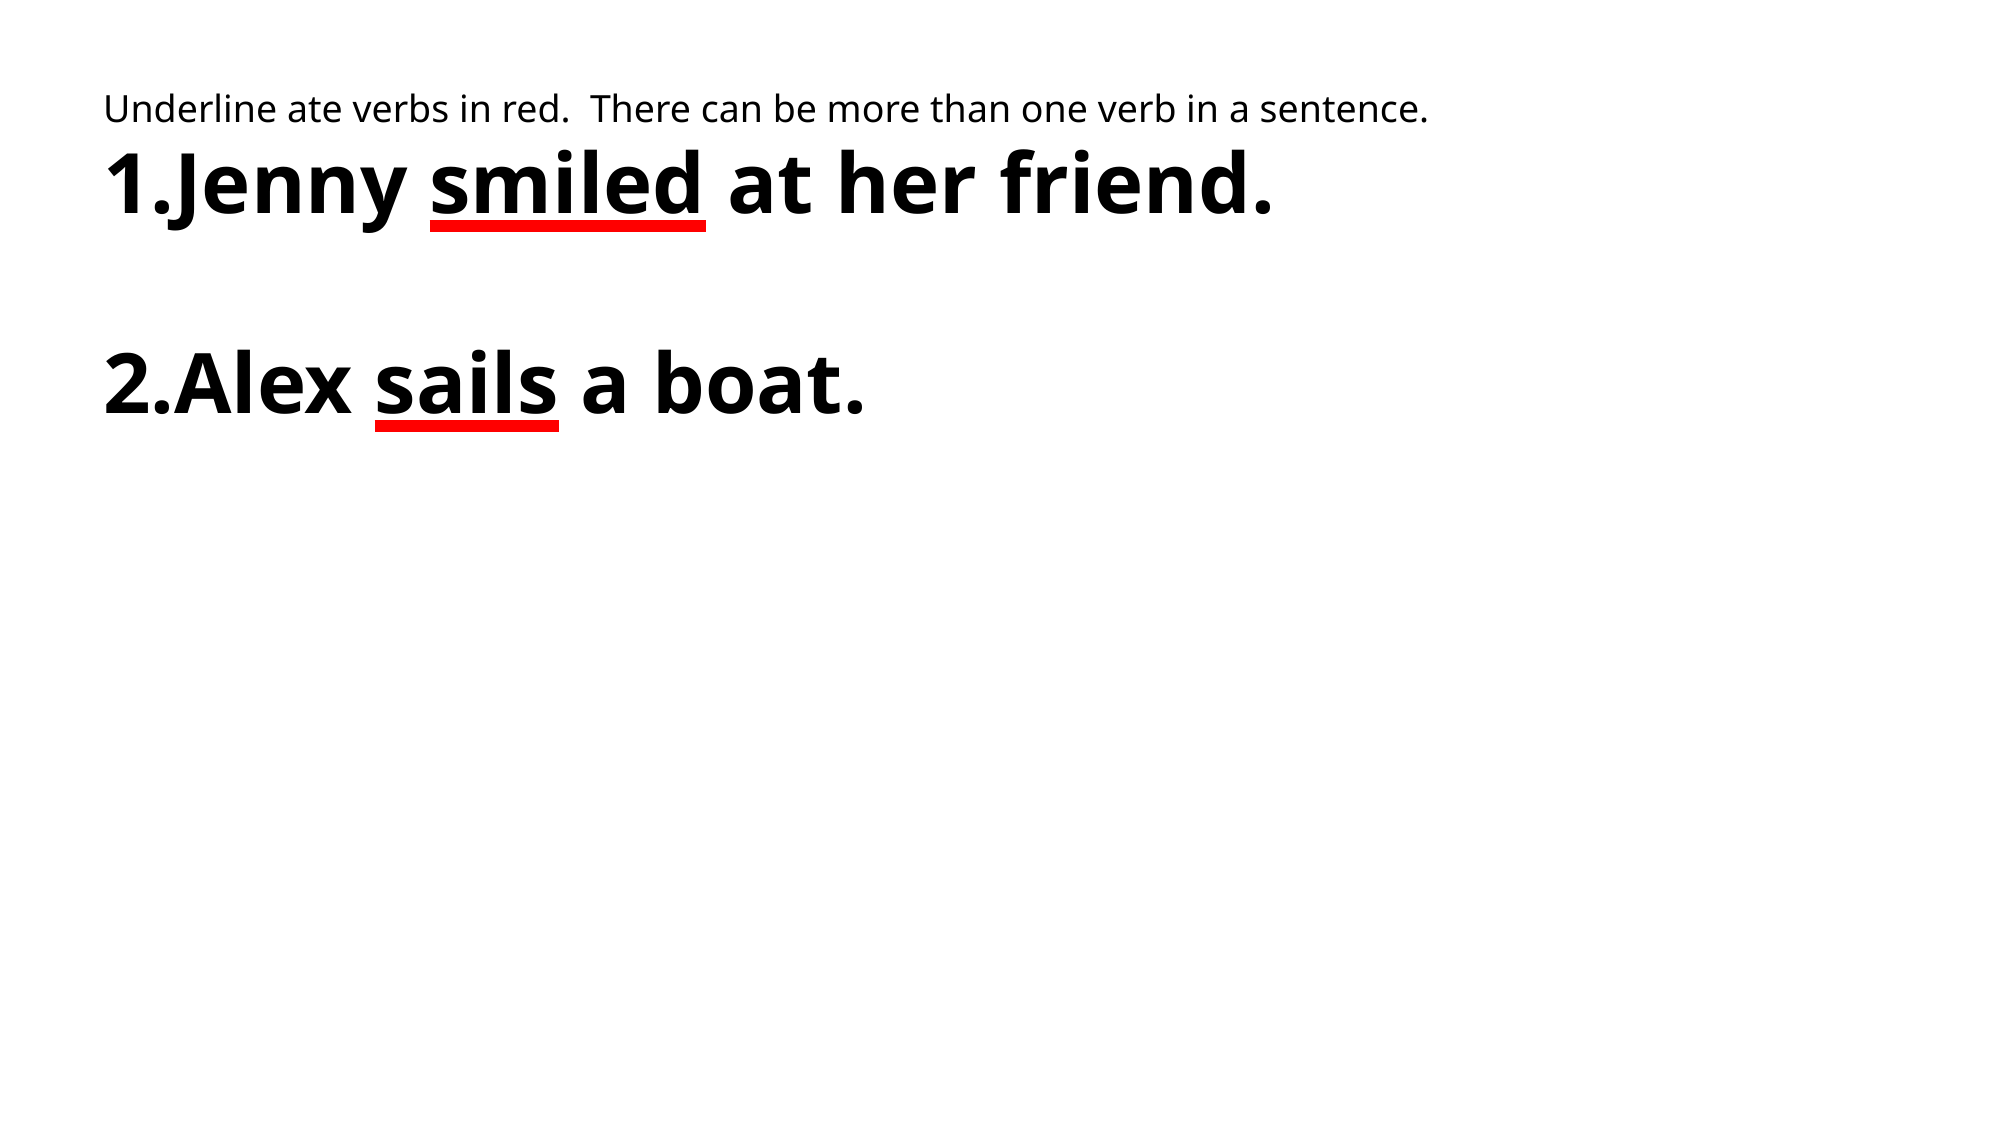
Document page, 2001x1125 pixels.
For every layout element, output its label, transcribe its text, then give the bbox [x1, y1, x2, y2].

text_box Underline ate verbs in red. There can be more than one verb in a sentence. Jenny smiled at her friend. Alex sails a boat. [88, 77, 1911, 638]
